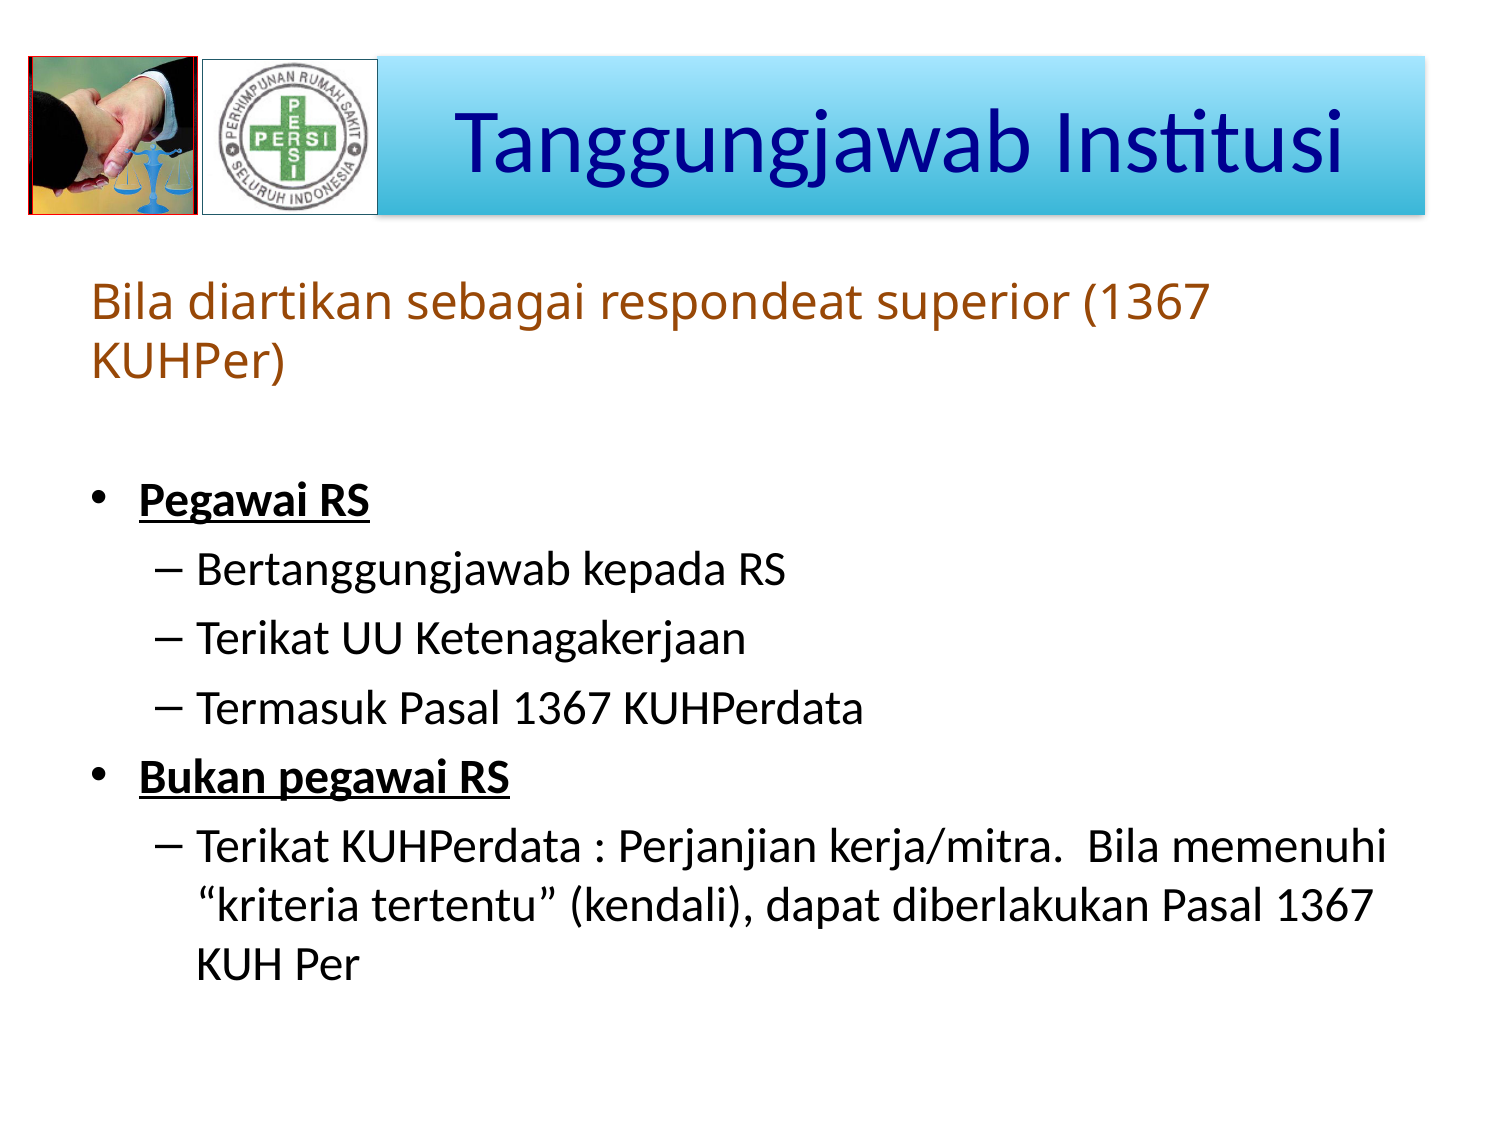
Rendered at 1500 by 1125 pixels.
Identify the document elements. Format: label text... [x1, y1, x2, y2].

picture [202, 58, 378, 215]
list Bila diartikan sebagai respondeat superior (1367 KUHPer) Pegawai RS Bertanggungjawab kepada RS Terikat UU Ketenagakerjaan Termasuk Pasal 1367 KUHPerdata Bukan pegawai RS Terikat KUHPerdata : Perjanjian kerja/mitra. Bila memenuhi “kriteria tertentu” (kendali), dapat diberlakukan Pasal 1367 KUH Per [75, 262, 1425, 1005]
picture [28, 55, 198, 215]
title Tanggungjawab Institusi [377, 56, 1425, 215]
